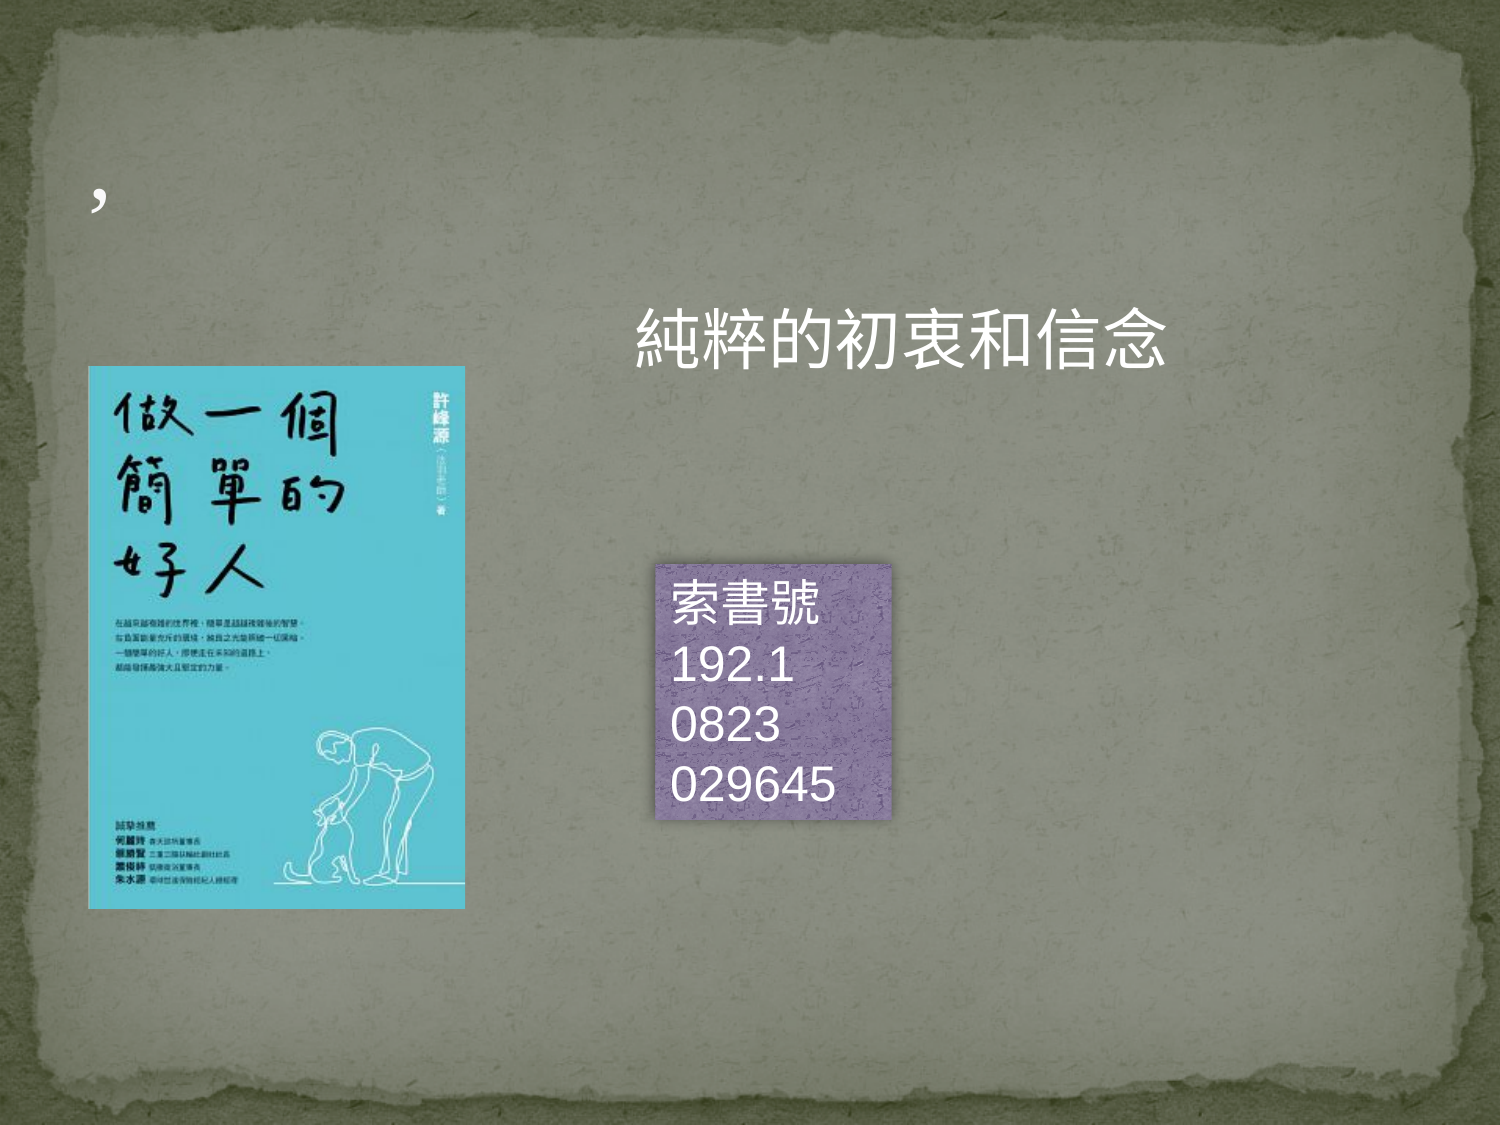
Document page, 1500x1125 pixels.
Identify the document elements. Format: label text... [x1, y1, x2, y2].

text_box 索書號 192.1 0823 029645 [655, 564, 892, 820]
title , [74, 24, 1425, 225]
text_box 純粹的初衷和信念 [620, 290, 1199, 386]
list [91, 364, 464, 907]
